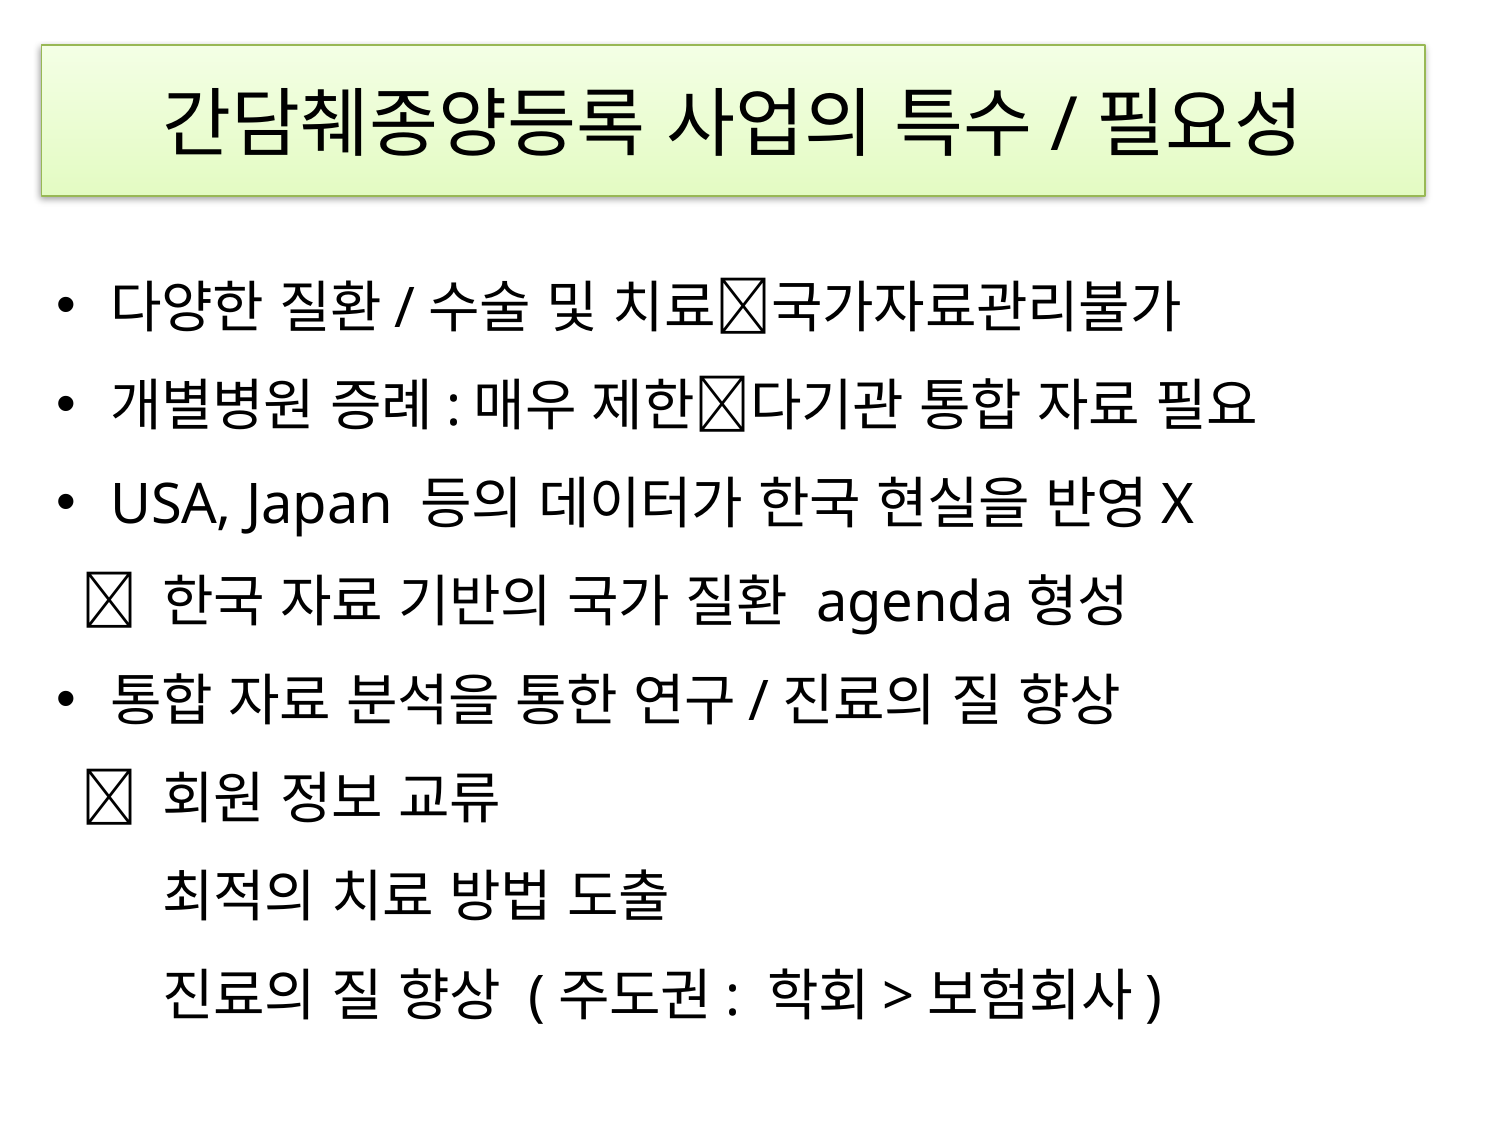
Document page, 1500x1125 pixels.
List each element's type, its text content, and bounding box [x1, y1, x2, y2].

list 다양한 질환/수술 및 치료국가자료관리불가 개별병원 증례:매우 제한다기관 통합 자료 필요 USA, Japan 등의 데이터가 한국 현실을 반영X  한국 자료 기반의 국가 질환 agenda형성 통합 자료 분석을 통한 연구/진료의 질 향상  회원 정보 교류 최적의 치료 방법 도출 진료의 질 향상 (주도권: 학회>보험회사) [41, 243, 1471, 1041]
title 간담췌종양등록 사업의 특수/필요성 [41, 44, 1426, 197]
